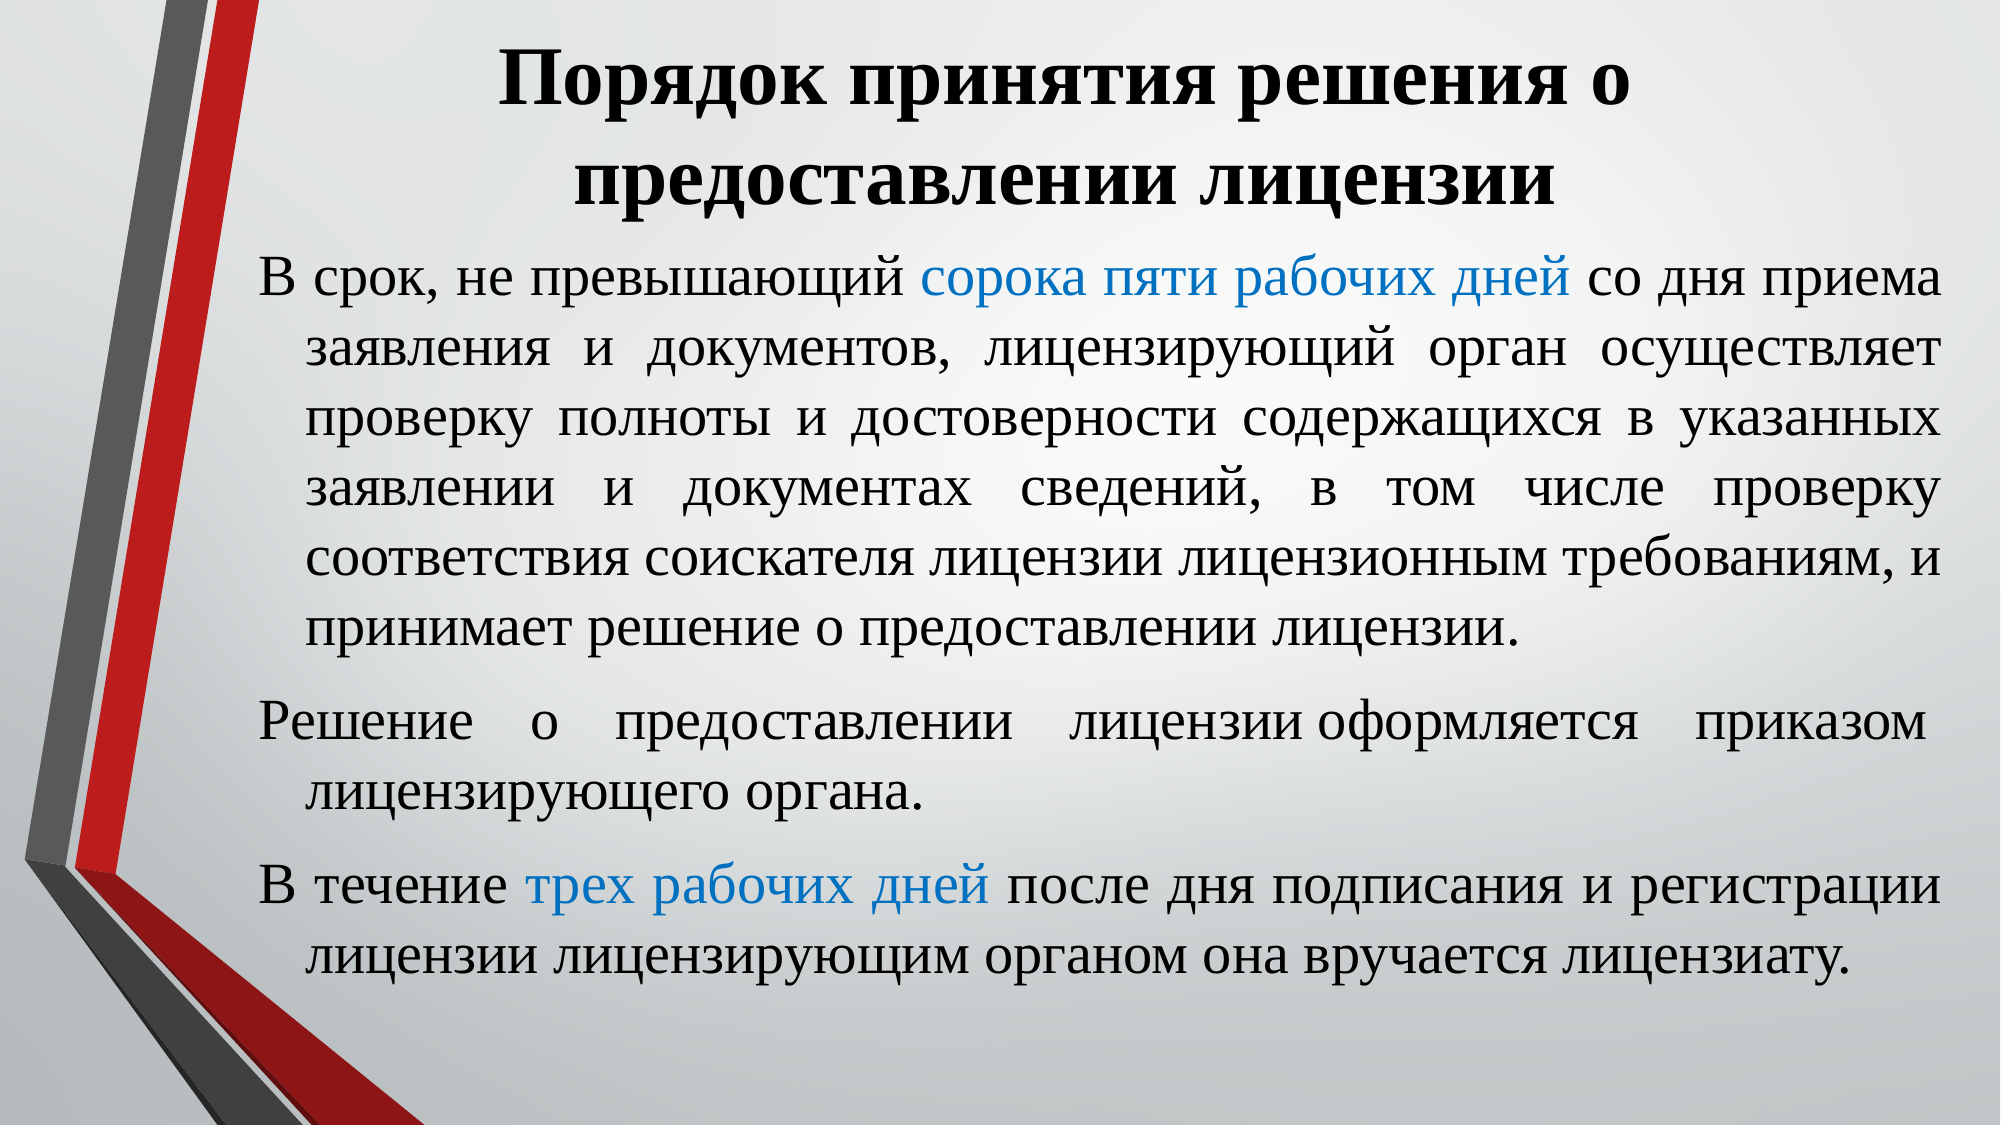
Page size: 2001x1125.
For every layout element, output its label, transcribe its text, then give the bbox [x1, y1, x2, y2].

list В срок, не превышающий сорока пяти рабочих дней со дня приема заявления и документов, лицензирующий орган осуществляет проверку полноты и достоверности содержащихся в указанных заявлении и документах сведений, в том числе проверку соответствия соискателя лицензии лицензионным требованиям, и принимает решение о предоставлении лицензии. Решение о предоставлении лицензии оформляется приказом лицензирующего органа. В течение трех рабочих дней после дня подписания и регистрации лицензии лицензирующим органом она вручается лицензиату. [243, 215, 1958, 1101]
title Порядок принятия решения о предоставлении лицензии [243, 13, 1887, 215]
